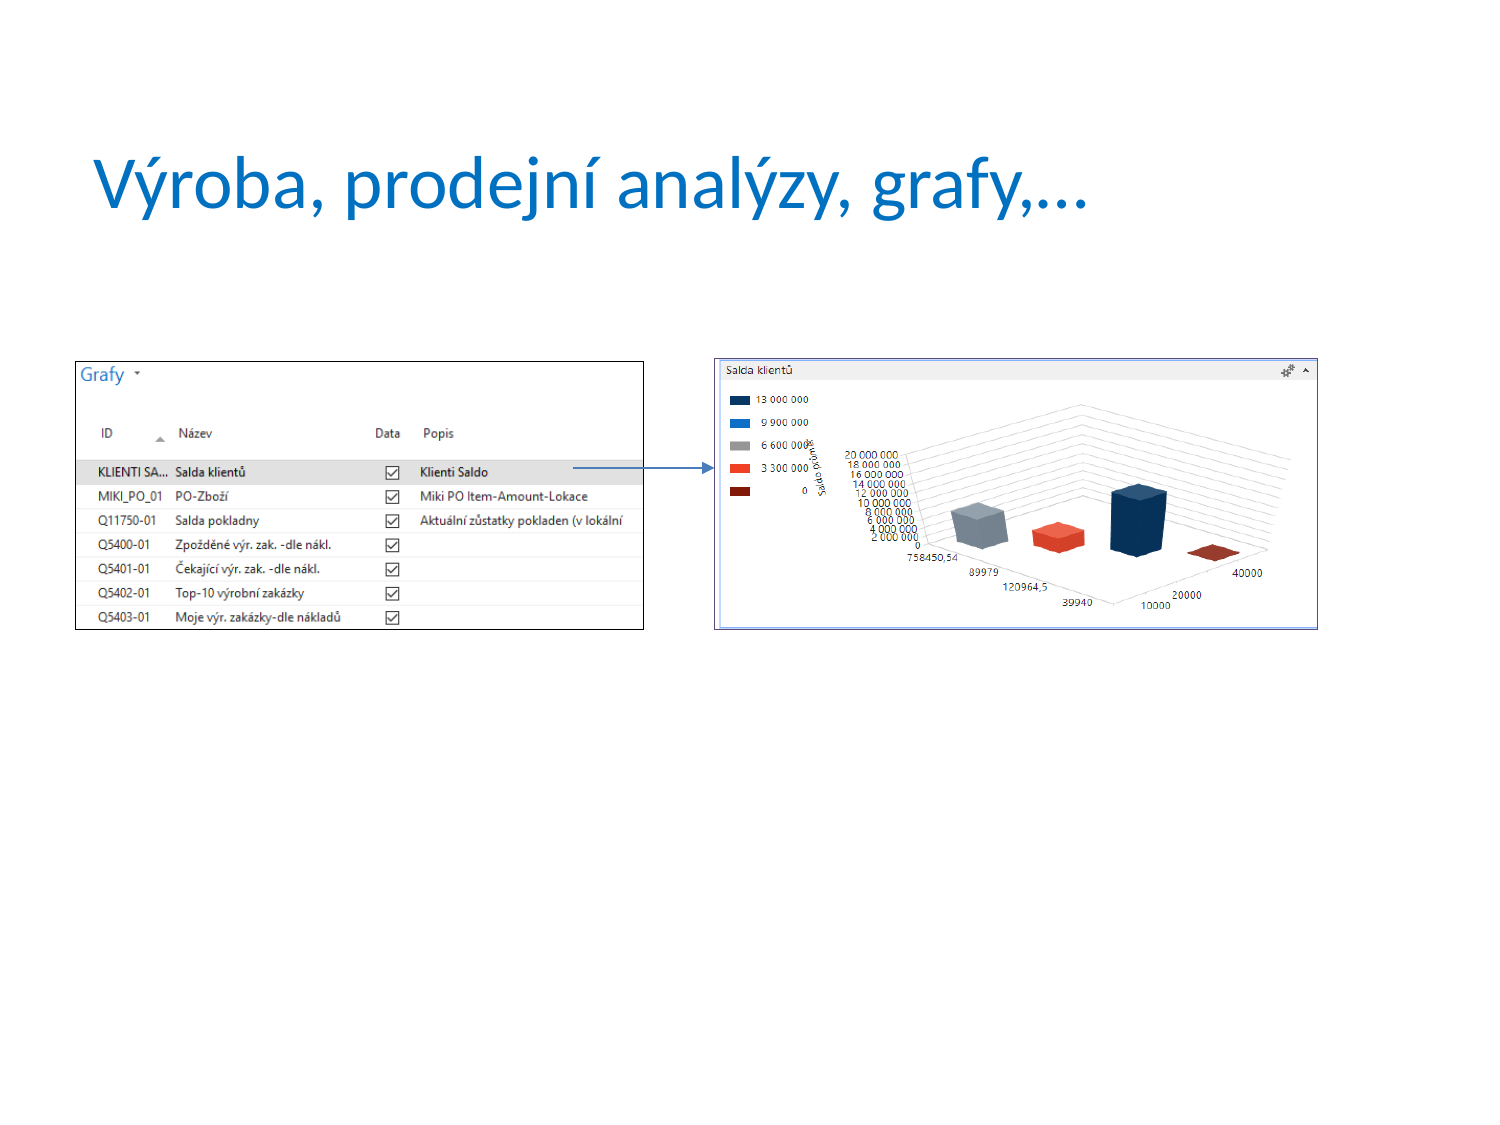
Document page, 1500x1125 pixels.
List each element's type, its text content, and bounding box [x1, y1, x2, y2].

title [75, 45, 1425, 233]
picture [74, 361, 644, 630]
text_box Výroba, prodejní analýzy, grafy,… [78, 126, 1156, 232]
picture [714, 358, 1318, 630]
